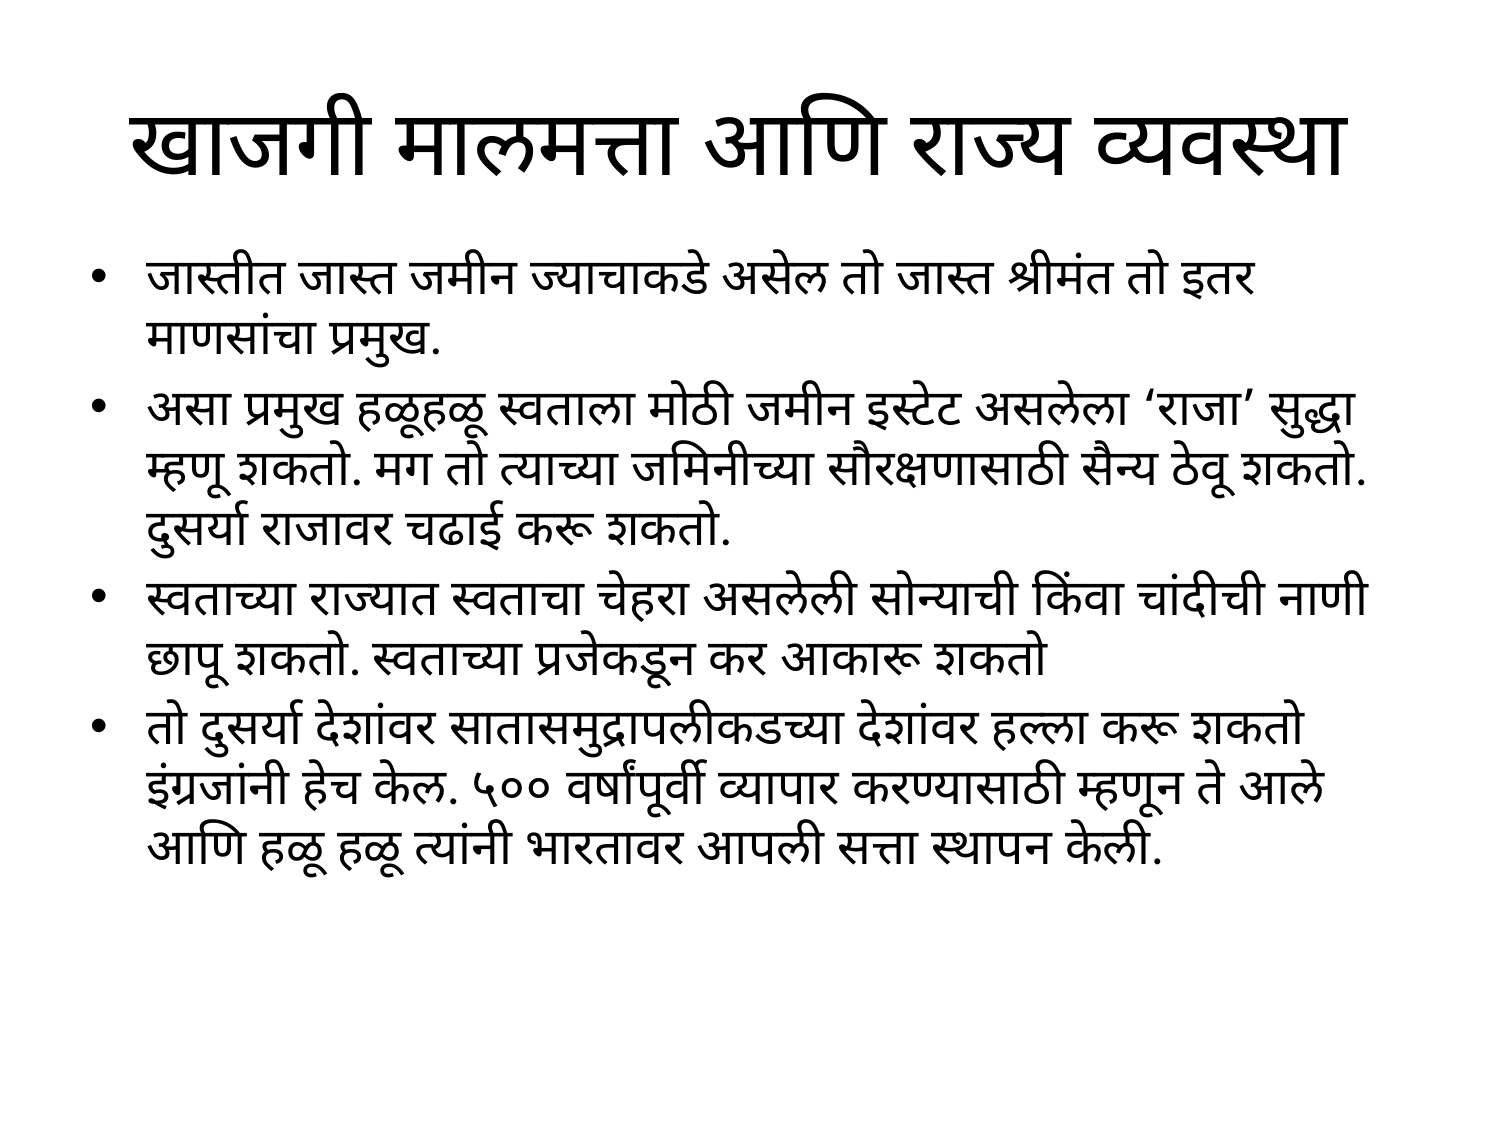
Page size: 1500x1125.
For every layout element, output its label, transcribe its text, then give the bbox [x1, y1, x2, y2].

list जास्तीत जास्त जमीन ज्याचाकडे असेल तो जास्त श्रीमंत तो इतर माणसांचा प्रमुख. असा प्रमुख हळूहळू स्वताला मोठी जमीन इस्टेट असलेला ‘राजा’ सुद्धा म्हणू शकतो. मग तो त्याच्या जमिनीच्या सौरक्षणासाठी सैन्य ठेवू शकतो. दुसर्या राजावर चढाई करू शकतो. स्वताच्या राज्यात स्वताचा चेहरा असलेली सोन्याची किंवा चांदीची नाणी छापू शकतो. स्वताच्या प्रजेकडून कर आकारू शकतो तो दुसर्या देशांवर सातासमुद्रापलीकडच्या देशांवर हल्ला करू शकतो इंग्रजांनी हेच केल. ५०० वर्षांपूर्वी व्यापार करण्यासाठी म्हणून ते आले आणि हळू हळू त्यांनी भारतावर आपली सत्ता स्थापन केली. [75, 237, 1425, 1063]
title खाजगी मालमत्ता आणि राज्य व्यवस्था [75, 45, 1425, 233]
